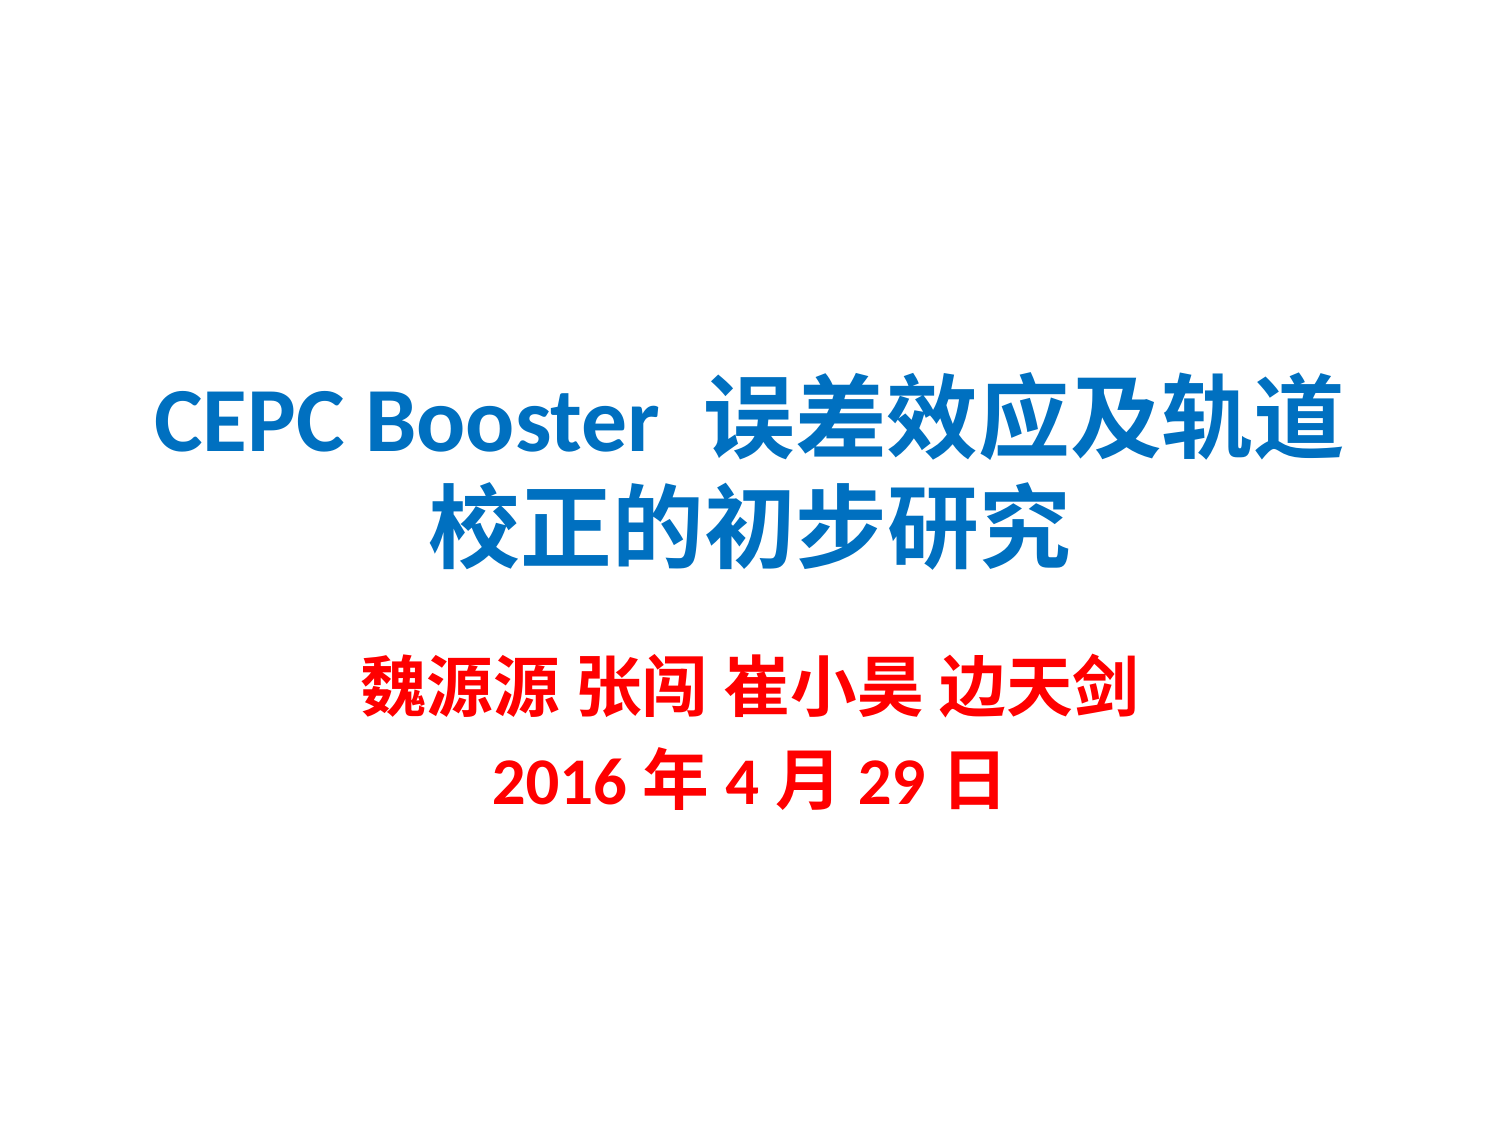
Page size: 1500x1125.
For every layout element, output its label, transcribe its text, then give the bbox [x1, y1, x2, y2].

subtitle 魏源源 张闯 崔小昊 边天剑 2016年4月29日 [225, 637, 1275, 925]
title CEPC Booster 误差效应及轨道校正的初步研究 [112, 349, 1388, 591]
